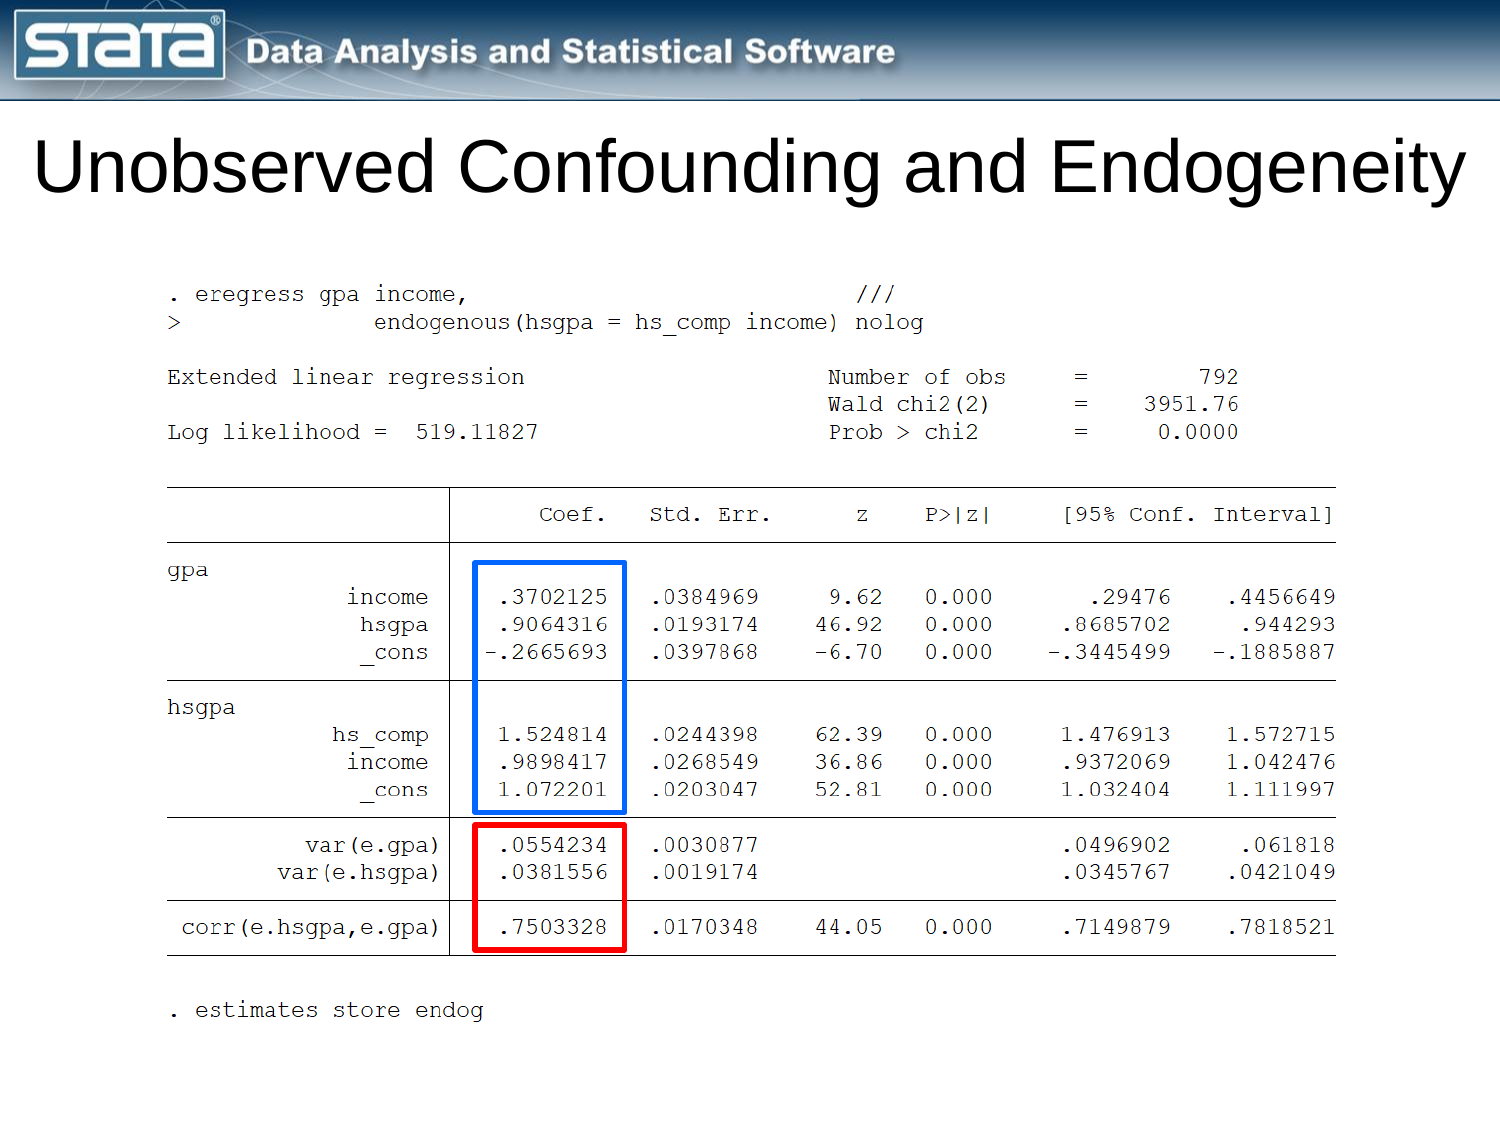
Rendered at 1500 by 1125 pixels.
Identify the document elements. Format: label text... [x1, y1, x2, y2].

picture [0, 0, 1500, 102]
title Unobserved Confounding and Endogeneity [0, 108, 1500, 225]
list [156, 281, 1343, 1025]
